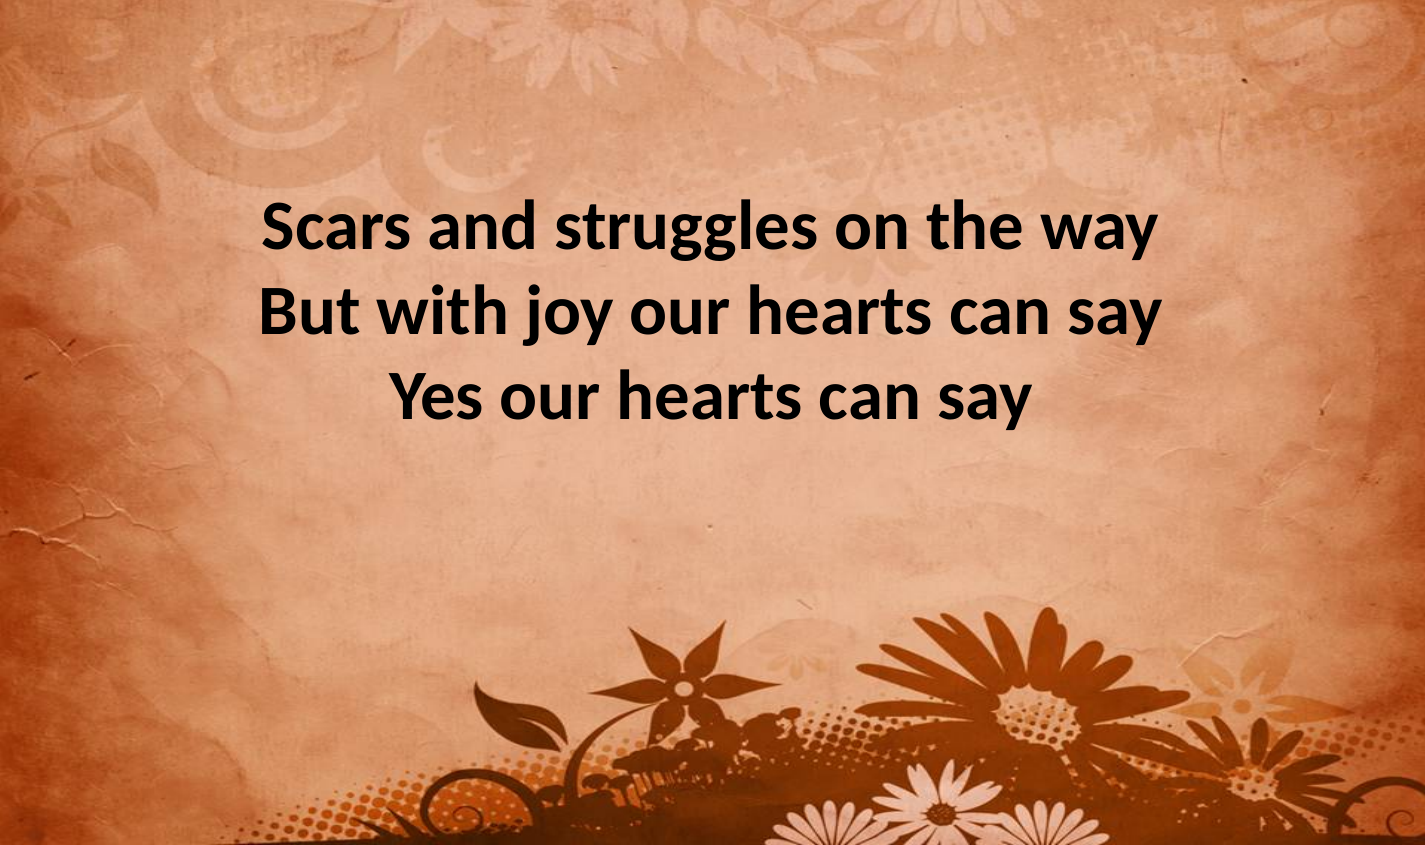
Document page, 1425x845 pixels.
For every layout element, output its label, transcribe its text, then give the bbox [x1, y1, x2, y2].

picture [0, 0, 1425, 845]
text_box Scars and struggles on the way But with joy our hearts can say Yes our hearts can say [49, 172, 1373, 564]
